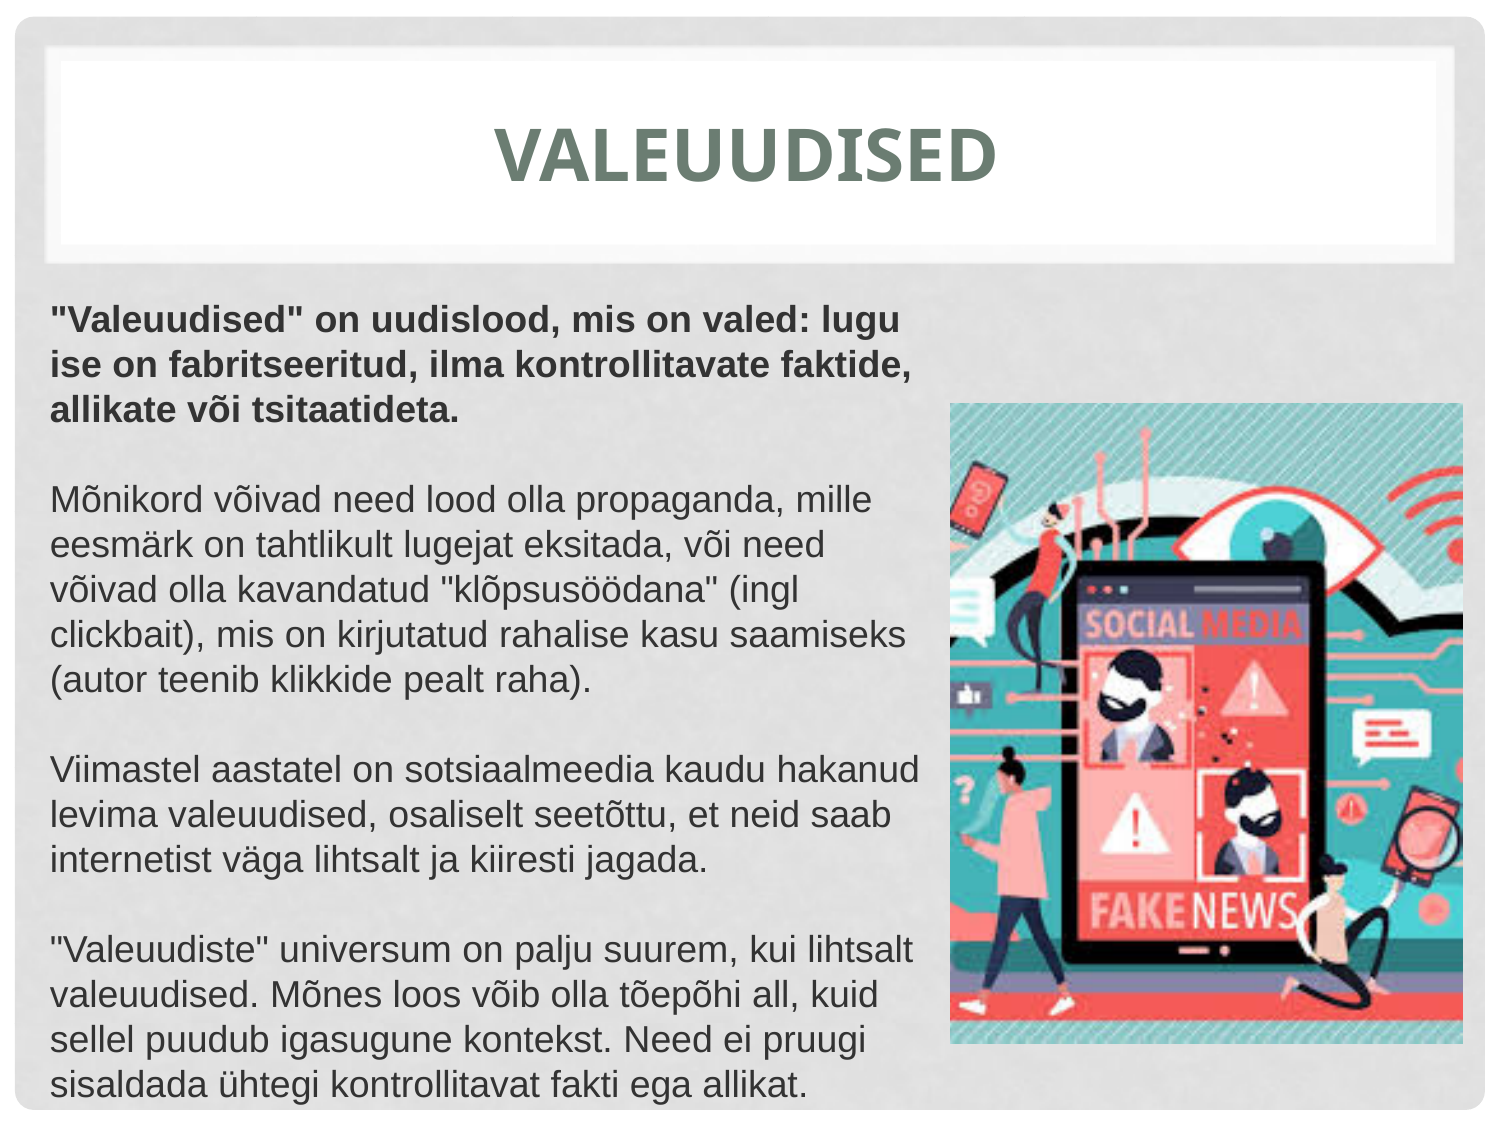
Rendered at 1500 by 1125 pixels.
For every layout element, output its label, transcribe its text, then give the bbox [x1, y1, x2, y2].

title Valeuudised [69, 66, 1425, 238]
text_box "Valeuudised" on uudislood, mis on valed: lugu ise on fabritseeritud, ilma kontrollitavate faktide, allikate või tsitaatideta. Mõnikord võivad need lood olla propaganda, mille eesmärk on tahtlikult lugejat eksitada, või need võivad olla kavandatud "klõpsusöödana" (ingl clickbait), mis on kirjutatud rahalise kasu saamiseks (autor teenib klikkide pealt raha). Viimastel aastatel on sotsiaalmeedia kaudu hakanud levima valeuudised, osaliselt seetõttu, et neid saab internetist väga lihtsalt ja kiiresti jagada. "Valeuudiste" universum on palju suurem, kui lihtsalt valeuudised. Mõnes loos võib olla tõepõhi all, kuid sellel puudub igasugune kontekst. Need ei pruugi sisaldada ühtegi kontrollitavat fakti ega allikat. [34, 287, 950, 1113]
picture [949, 403, 1463, 1044]
